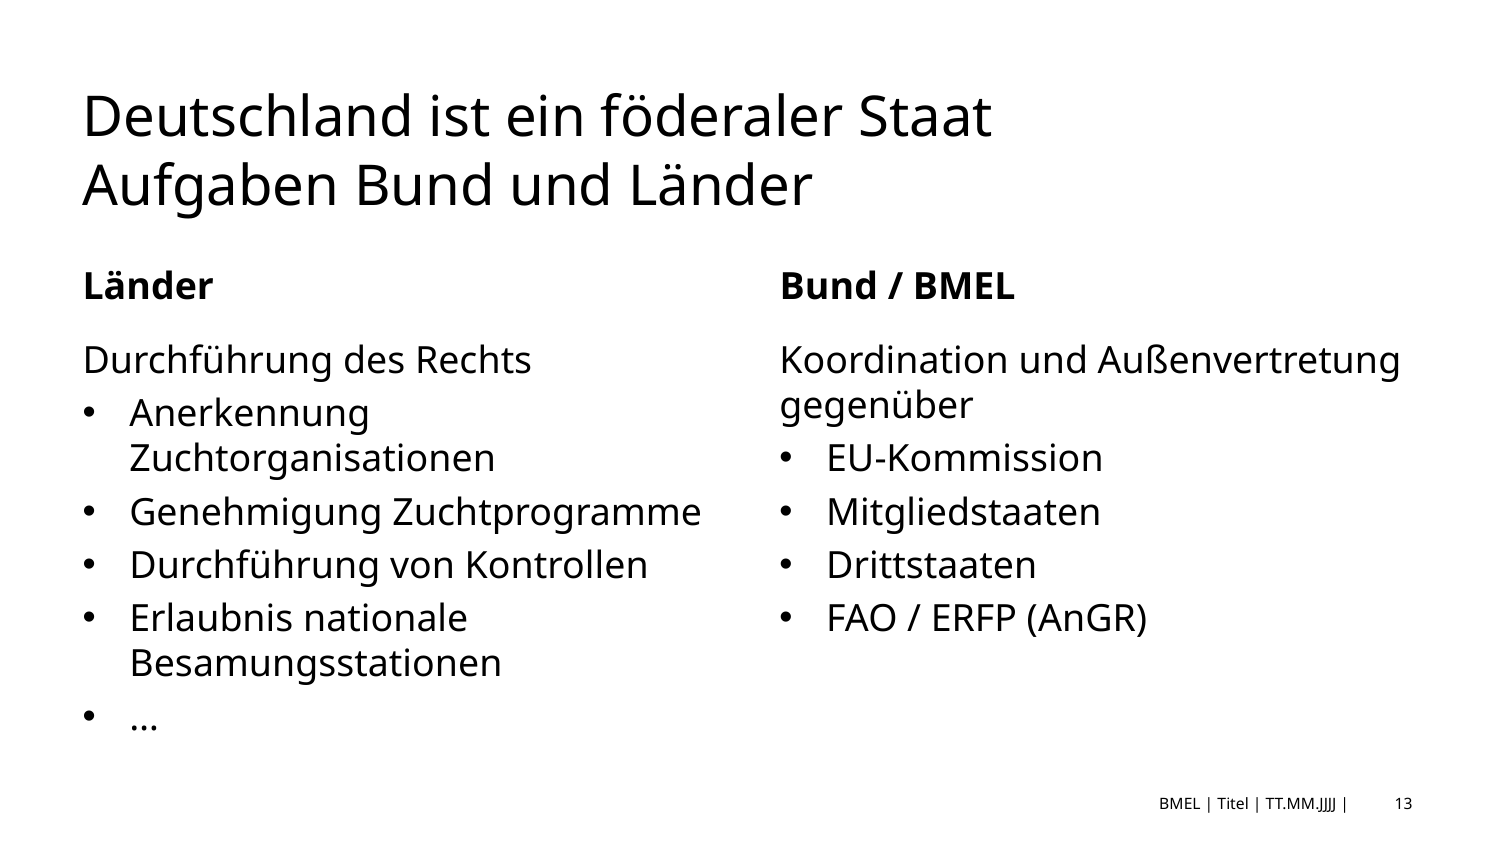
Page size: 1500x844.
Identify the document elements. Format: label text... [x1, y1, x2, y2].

list Länder [82, 271, 721, 308]
list Durchführung des Rechts Anerkennung Zuchtorganisationen Genehmigung Zuchtprogramme Durchführung von Kontrollen Erlaubnis nationale Besamungsstationen … [82, 336, 721, 709]
footer BMEL | Titel | TT.MM.JJJJ | [454, 795, 1365, 815]
title Deutschland ist ein föderaler Staat Aufgaben Bund und Länder [82, 79, 1418, 210]
slide_number 13 [1379, 795, 1451, 815]
list Koordination und Außenvertretung gegenüber EU-Kommission Mitgliedstaaten Drittstaaten FAO / ERFP (AnGR) [779, 336, 1418, 709]
list Bund / BMEL [779, 271, 1418, 308]
